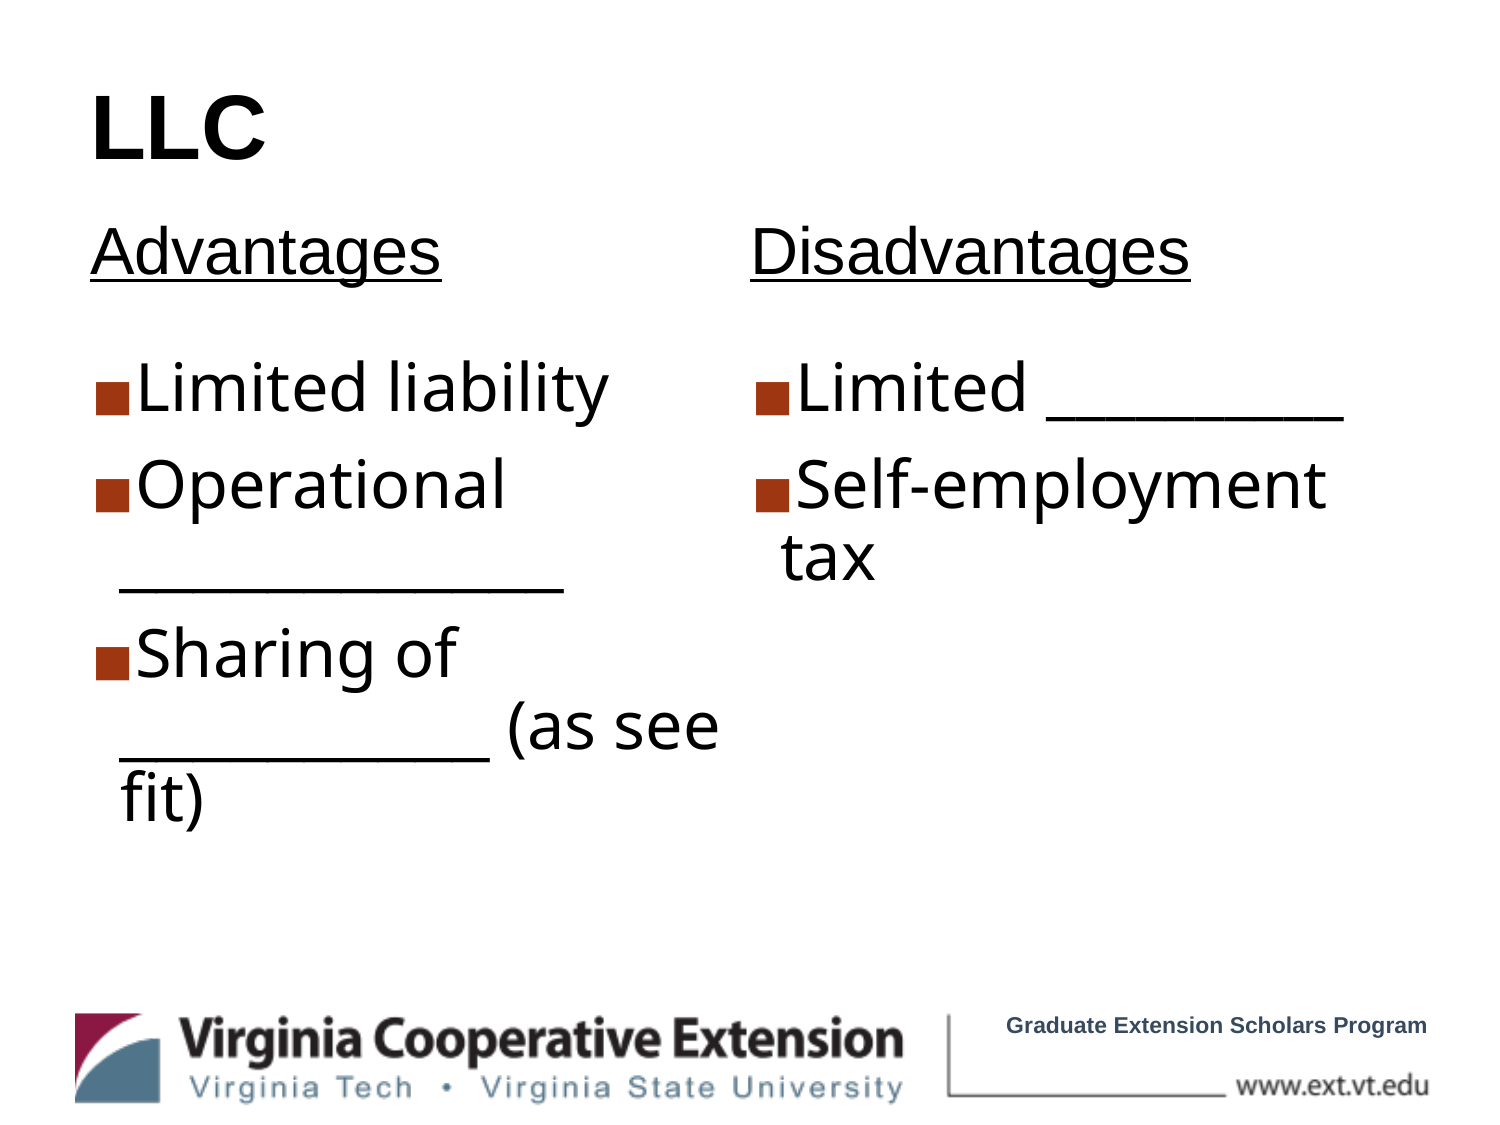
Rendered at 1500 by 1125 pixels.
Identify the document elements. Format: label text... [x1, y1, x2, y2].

title LLC [75, 45, 1425, 200]
list Advantages Limited liability Operational ____________ Sharing of __________ (as see fit) Disadvantages Limited __________ Self-employment tax [75, 200, 1425, 982]
